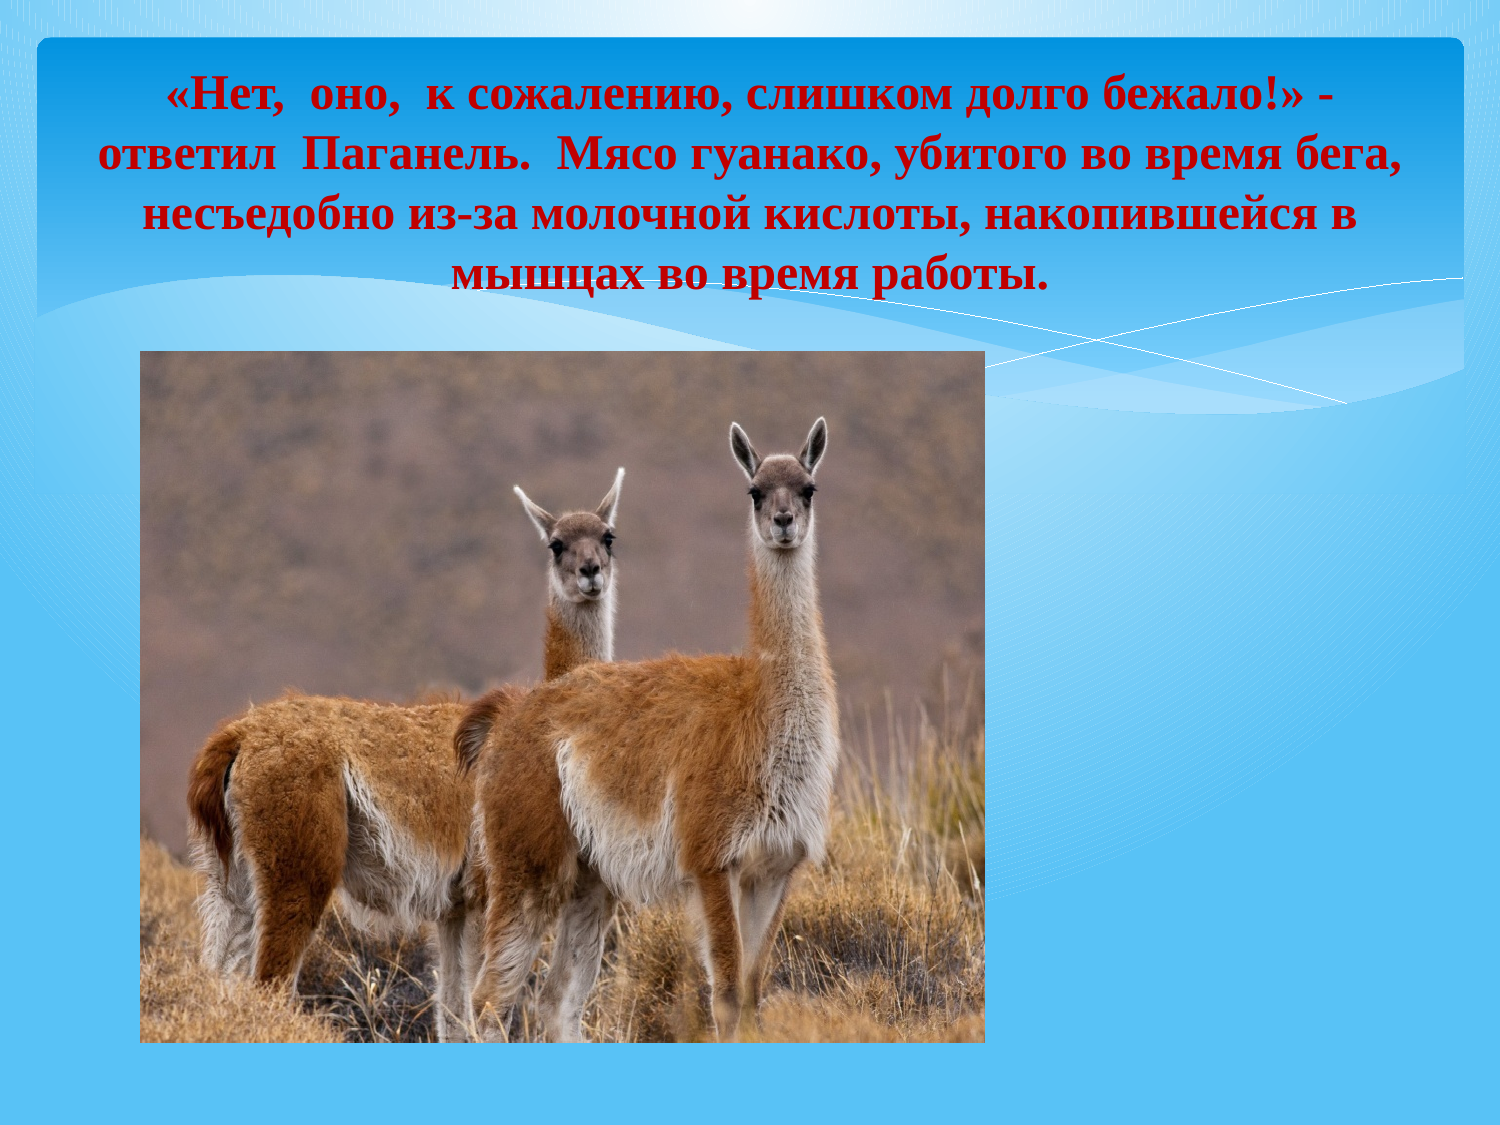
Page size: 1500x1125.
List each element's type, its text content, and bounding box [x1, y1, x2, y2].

title «Нет, оно, к сожалению, слишком долго бежало!» - ответил Паганель. Мясо гуанако, убитого во время бега, несъедобно из-за молочной кислоты, накопившейся в мышцах во время работы. [75, 55, 1425, 364]
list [140, 351, 985, 1044]
